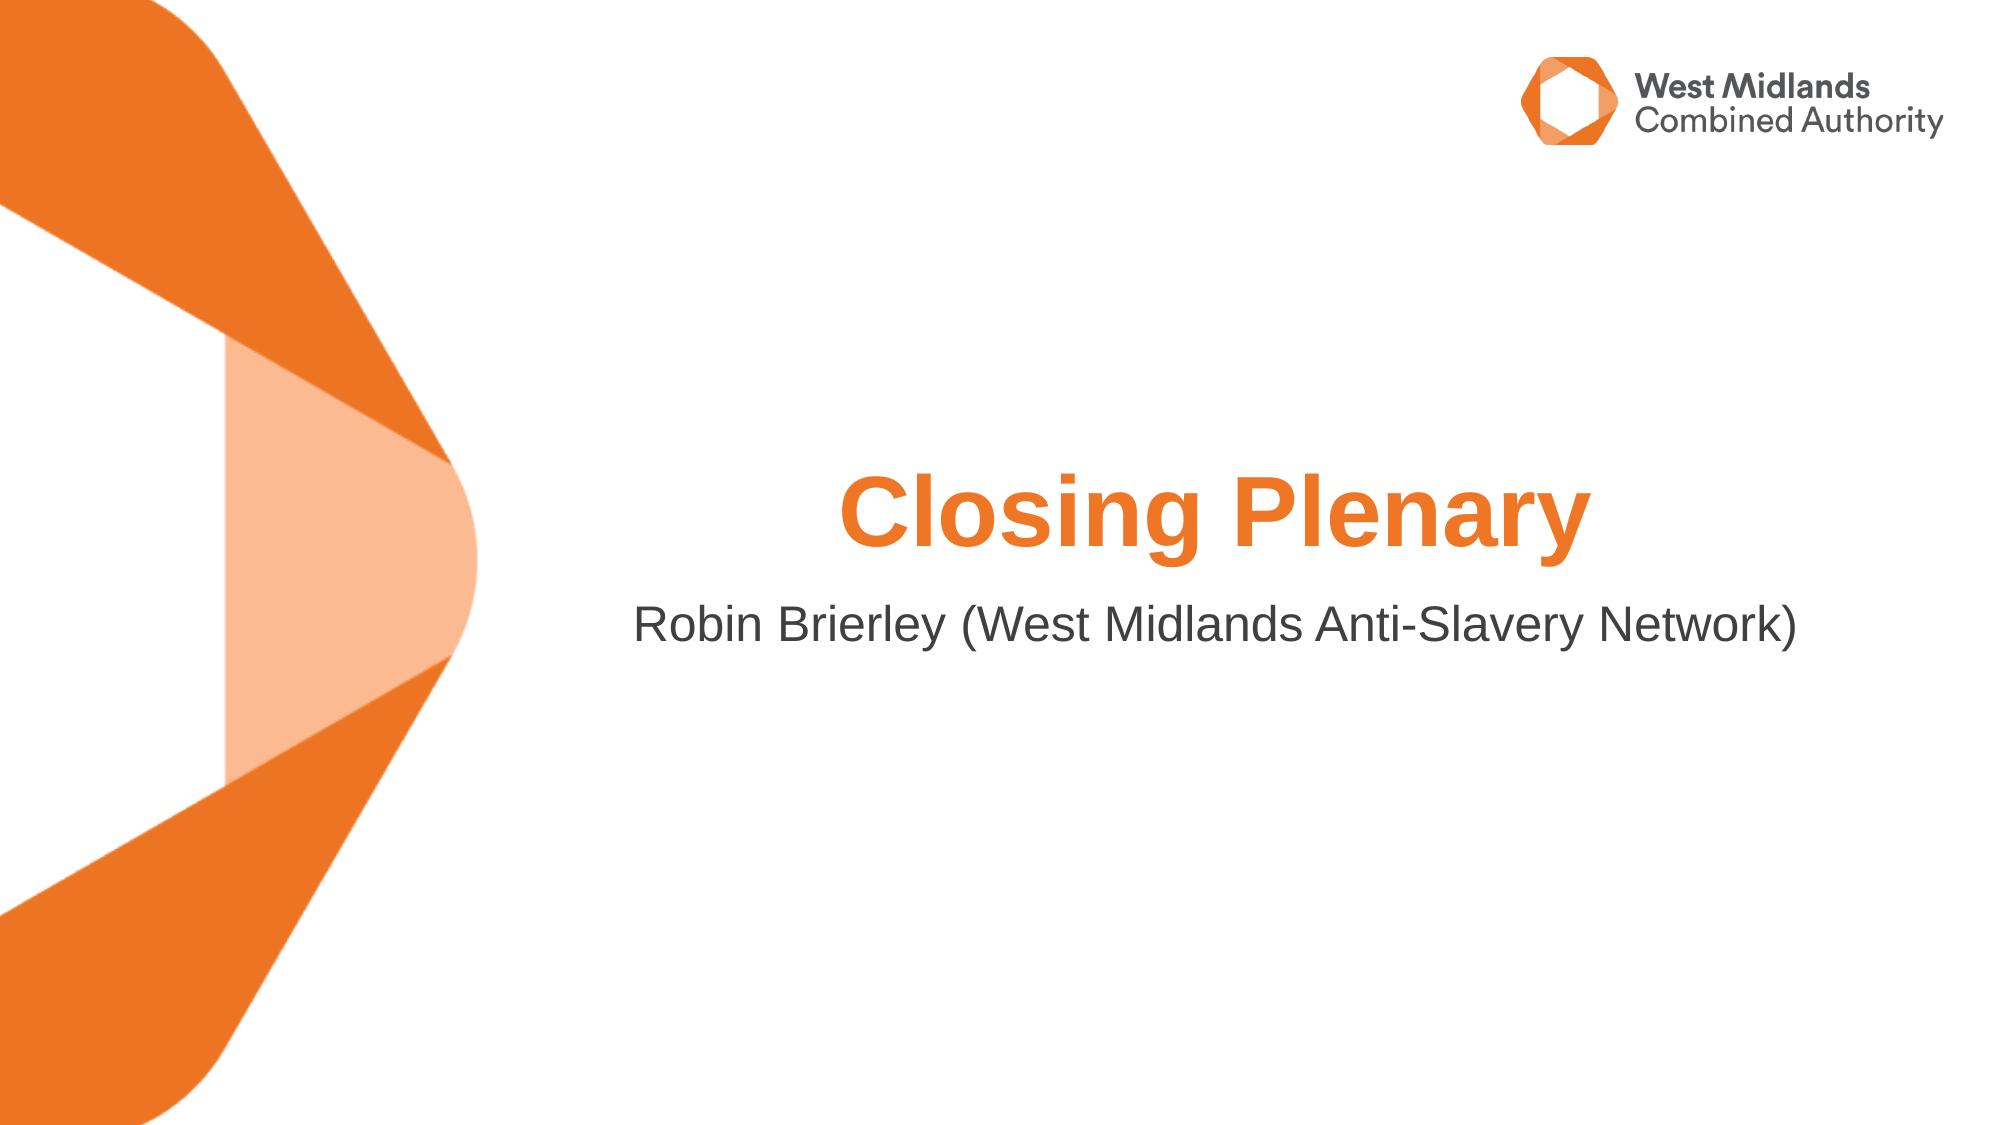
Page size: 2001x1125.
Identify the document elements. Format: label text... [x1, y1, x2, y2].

subtitle Robin Brierley (West Midlands Anti-Slavery Network) [488, 590, 1944, 863]
picture [0, 0, 663, 1125]
title Closing Plenary [488, 184, 1944, 576]
